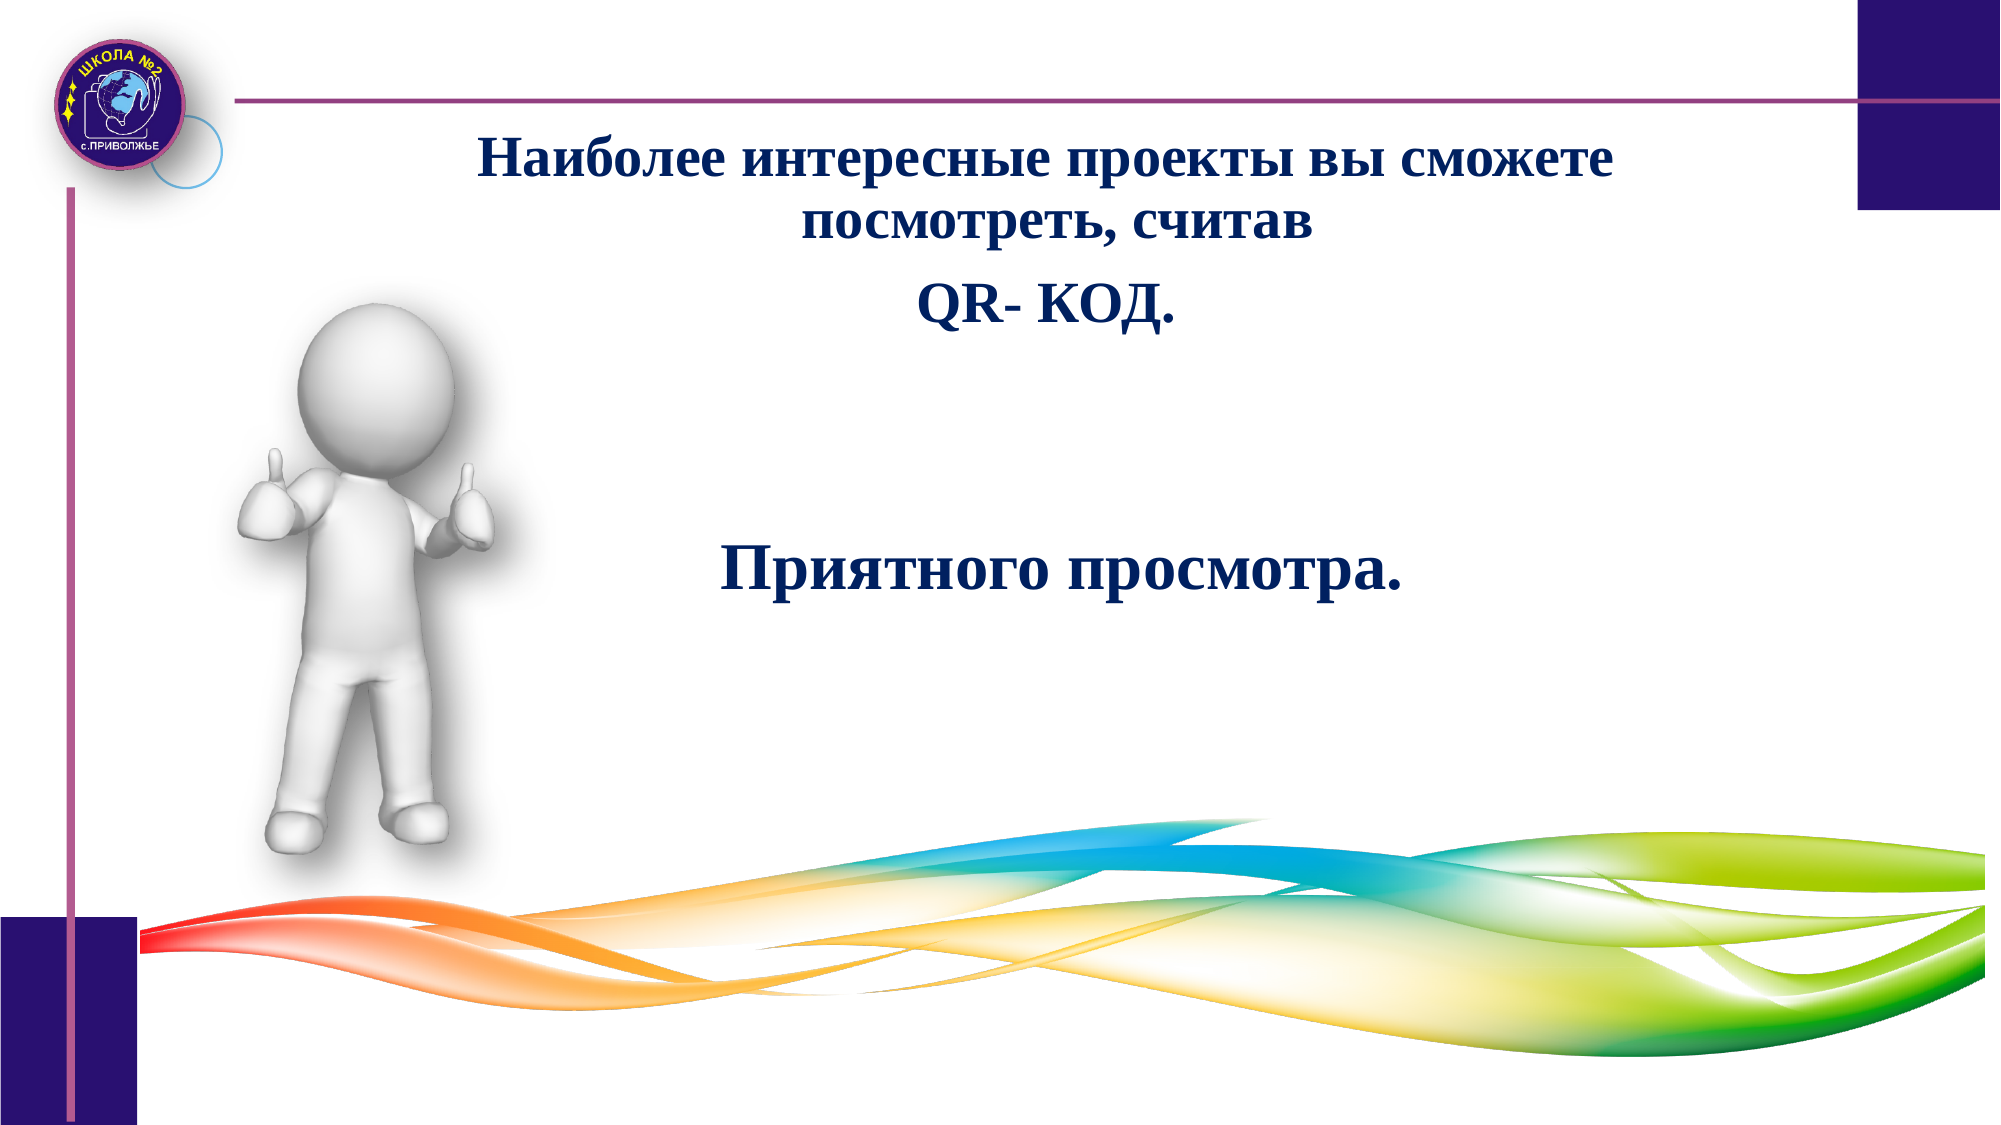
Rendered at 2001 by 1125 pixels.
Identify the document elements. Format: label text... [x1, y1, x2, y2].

text_box [66, 217, 75, 1122]
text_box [148, 115, 223, 190]
text_box [1857, 0, 2000, 98]
picture [119, 275, 1985, 1057]
text_box [0, 917, 138, 1125]
picture [49, 33, 190, 174]
text_box [1857, 104, 2000, 211]
text_box Наиболее интересные проекты вы сможете посмотреть, считав QR- код. [371, 118, 1722, 331]
text_box Приятного просмотра. [651, 524, 1738, 631]
text_box [238, 98, 2000, 104]
